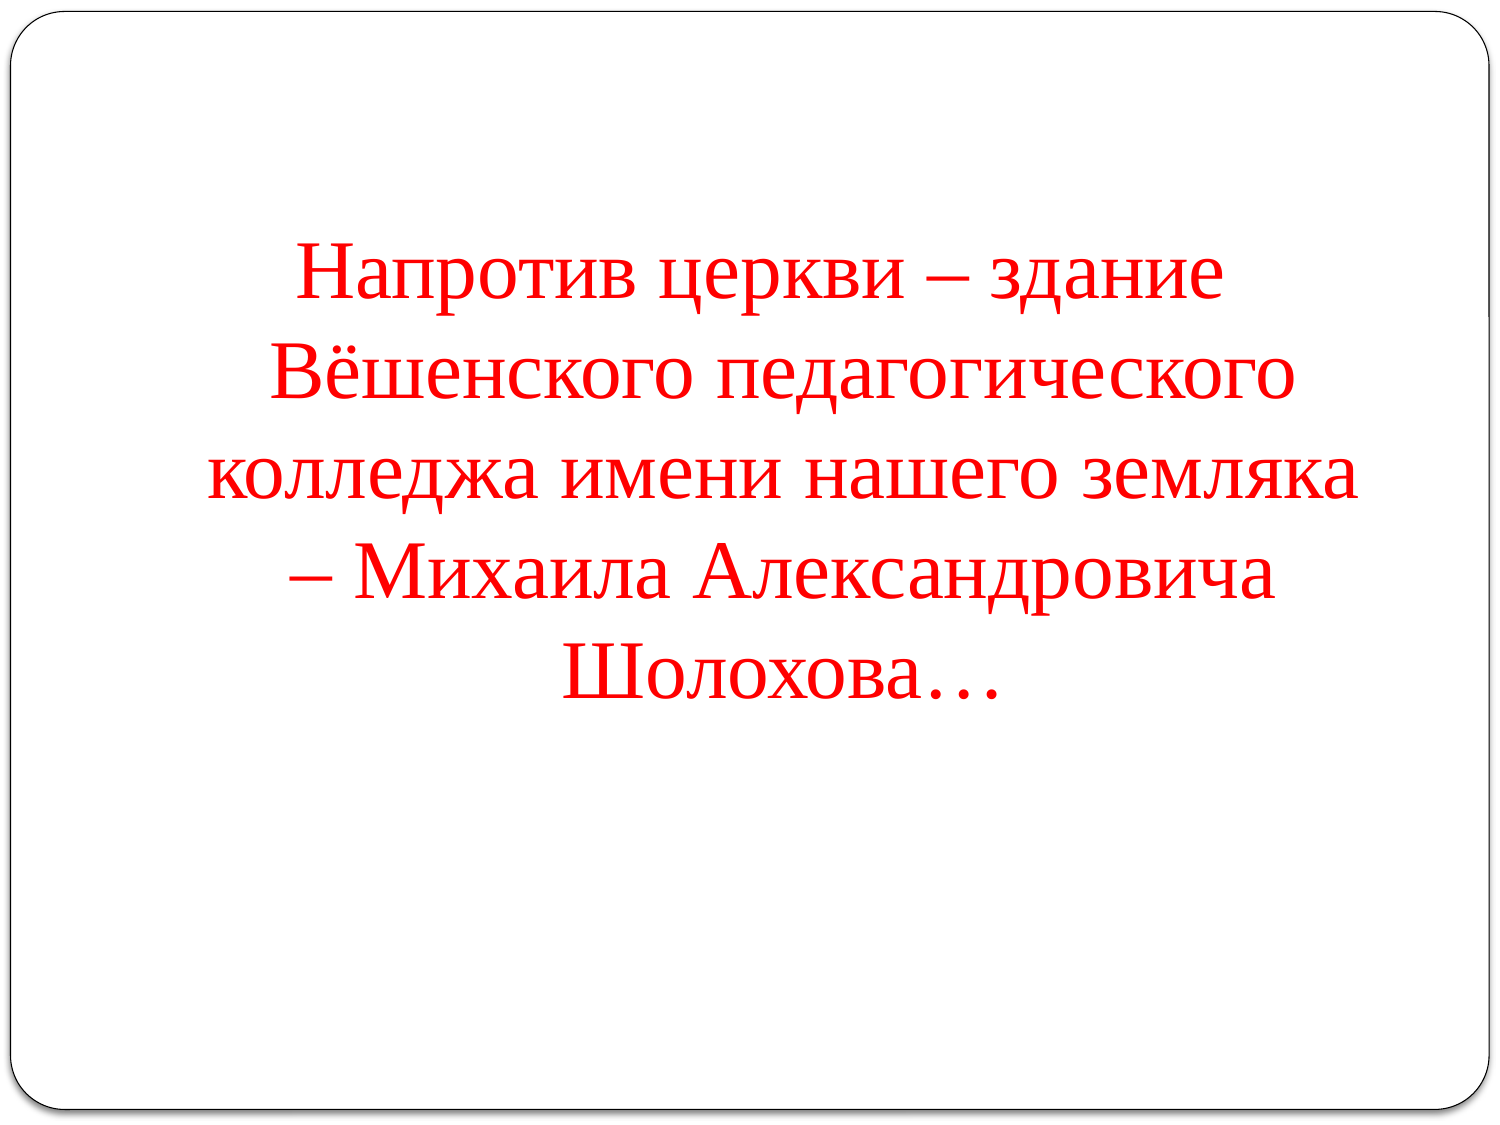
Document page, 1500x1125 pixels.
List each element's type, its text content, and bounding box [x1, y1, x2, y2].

list Напротив церкви – здание Вёшенского педагогического колледжа имени нашего земляка – Михаила Александровича Шолохова… [123, 208, 1399, 959]
